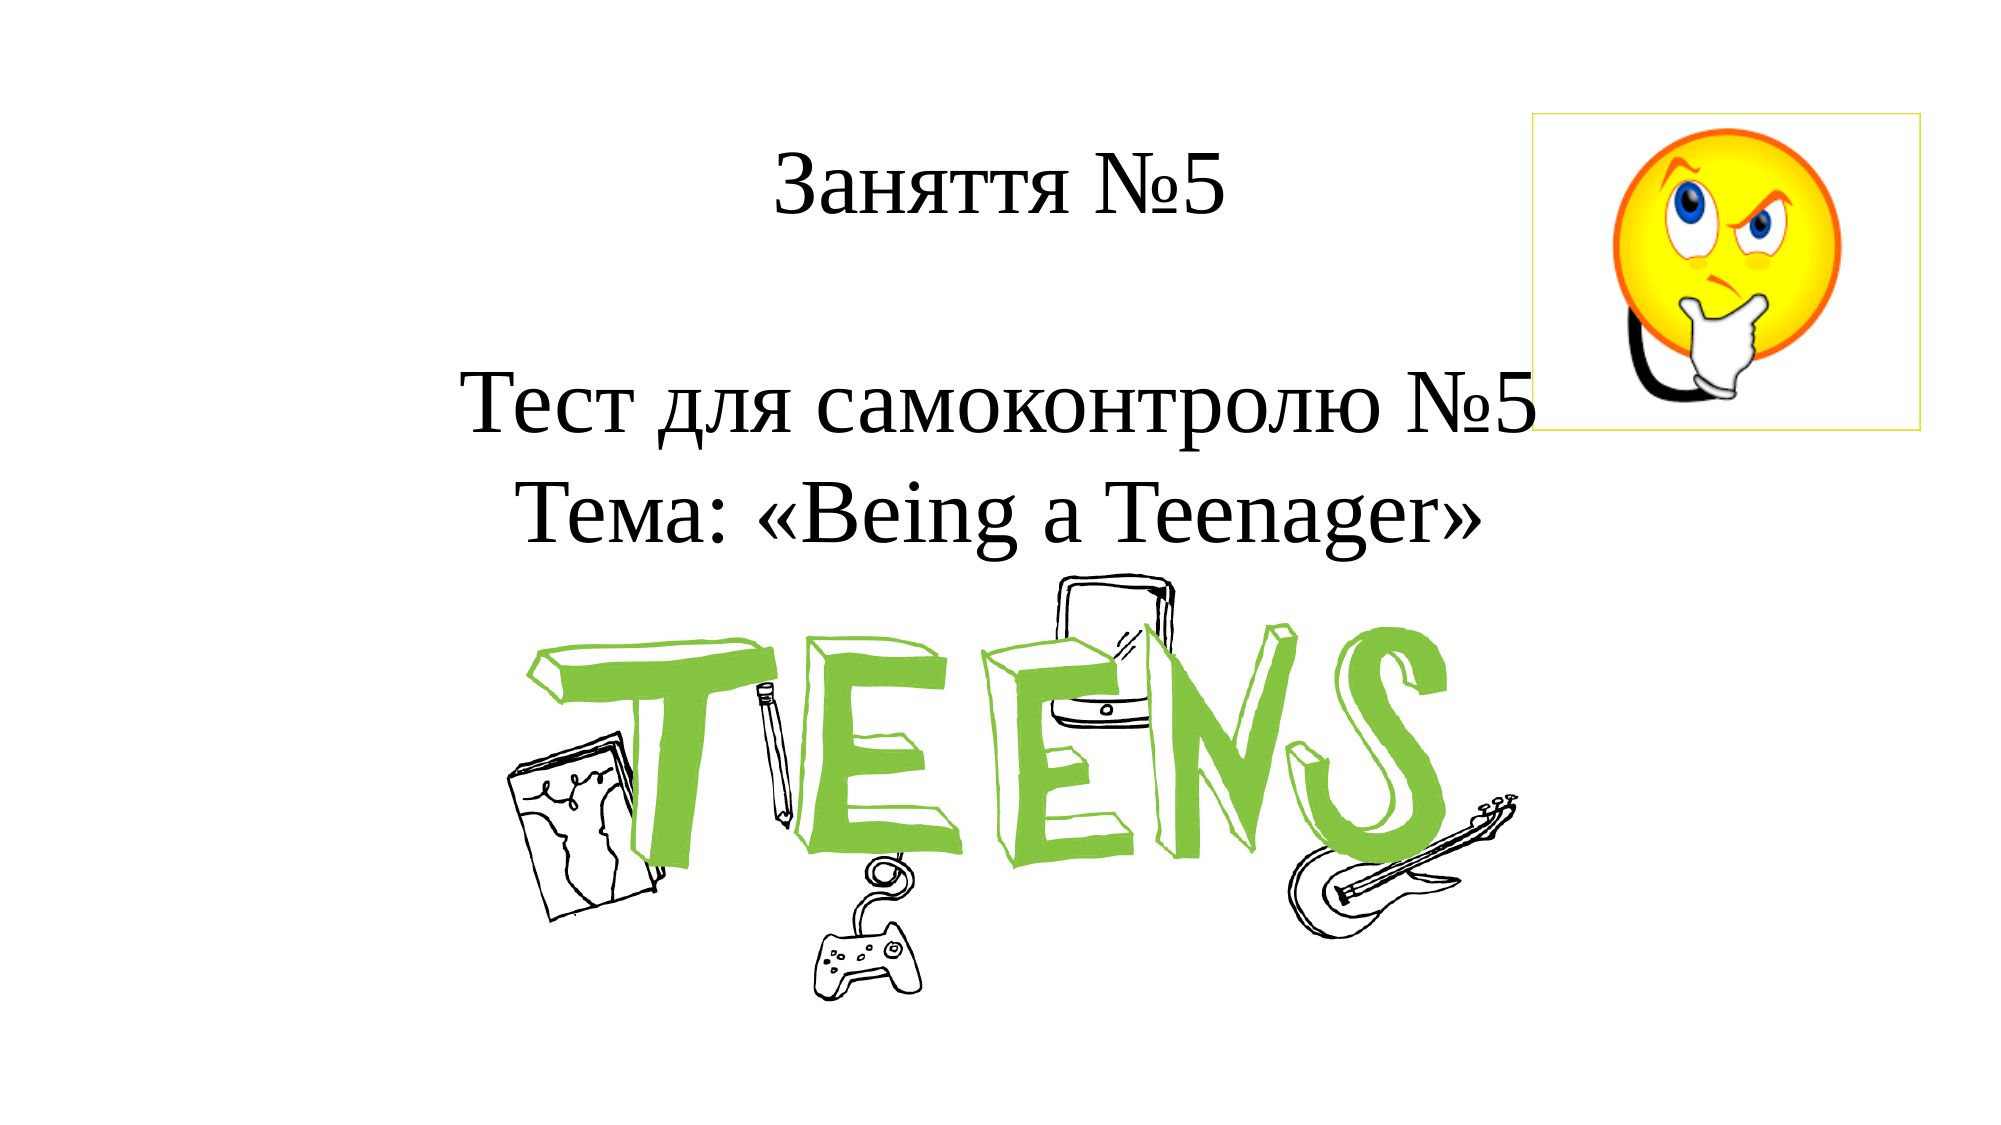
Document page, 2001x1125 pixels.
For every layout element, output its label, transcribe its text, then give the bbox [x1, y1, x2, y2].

picture [491, 565, 1562, 1018]
text_box Заняття №5 Тест для самоконтролю №5 Тема: «Being a Teenager» [95, 113, 1905, 1009]
picture [1532, 113, 1921, 432]
